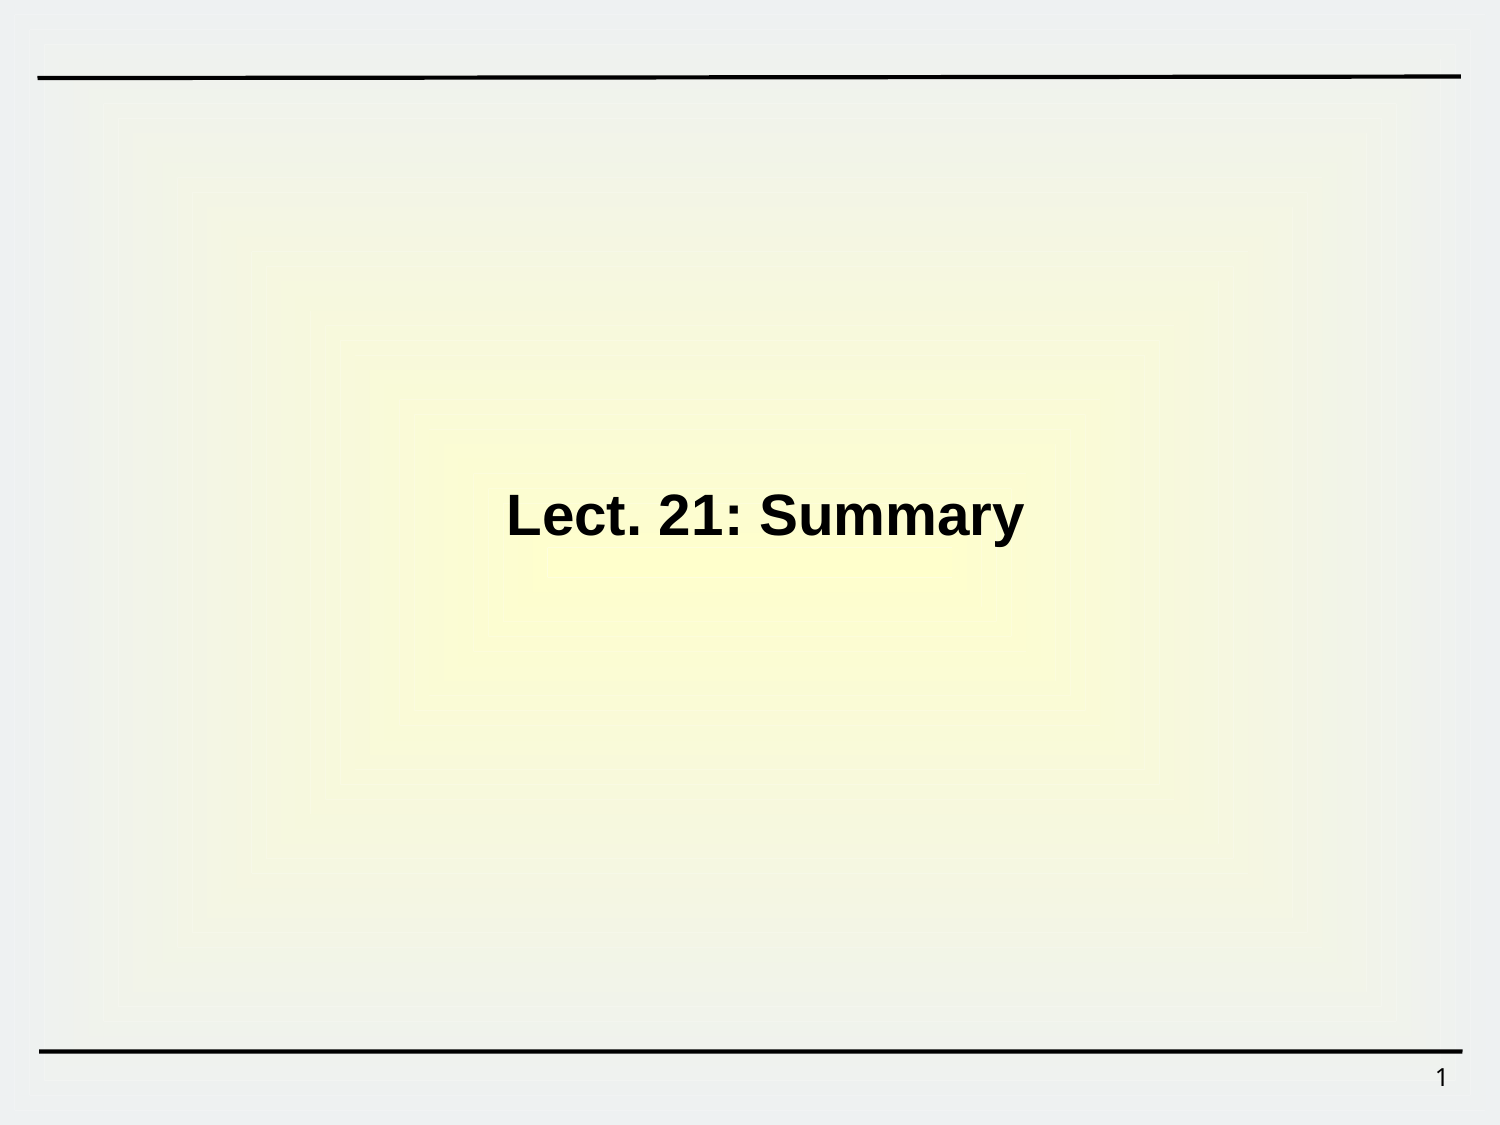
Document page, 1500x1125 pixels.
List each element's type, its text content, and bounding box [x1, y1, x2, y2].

text_box Lect. 21: Summary [217, 478, 1315, 594]
slide_number 1 [1151, 1053, 1465, 1104]
